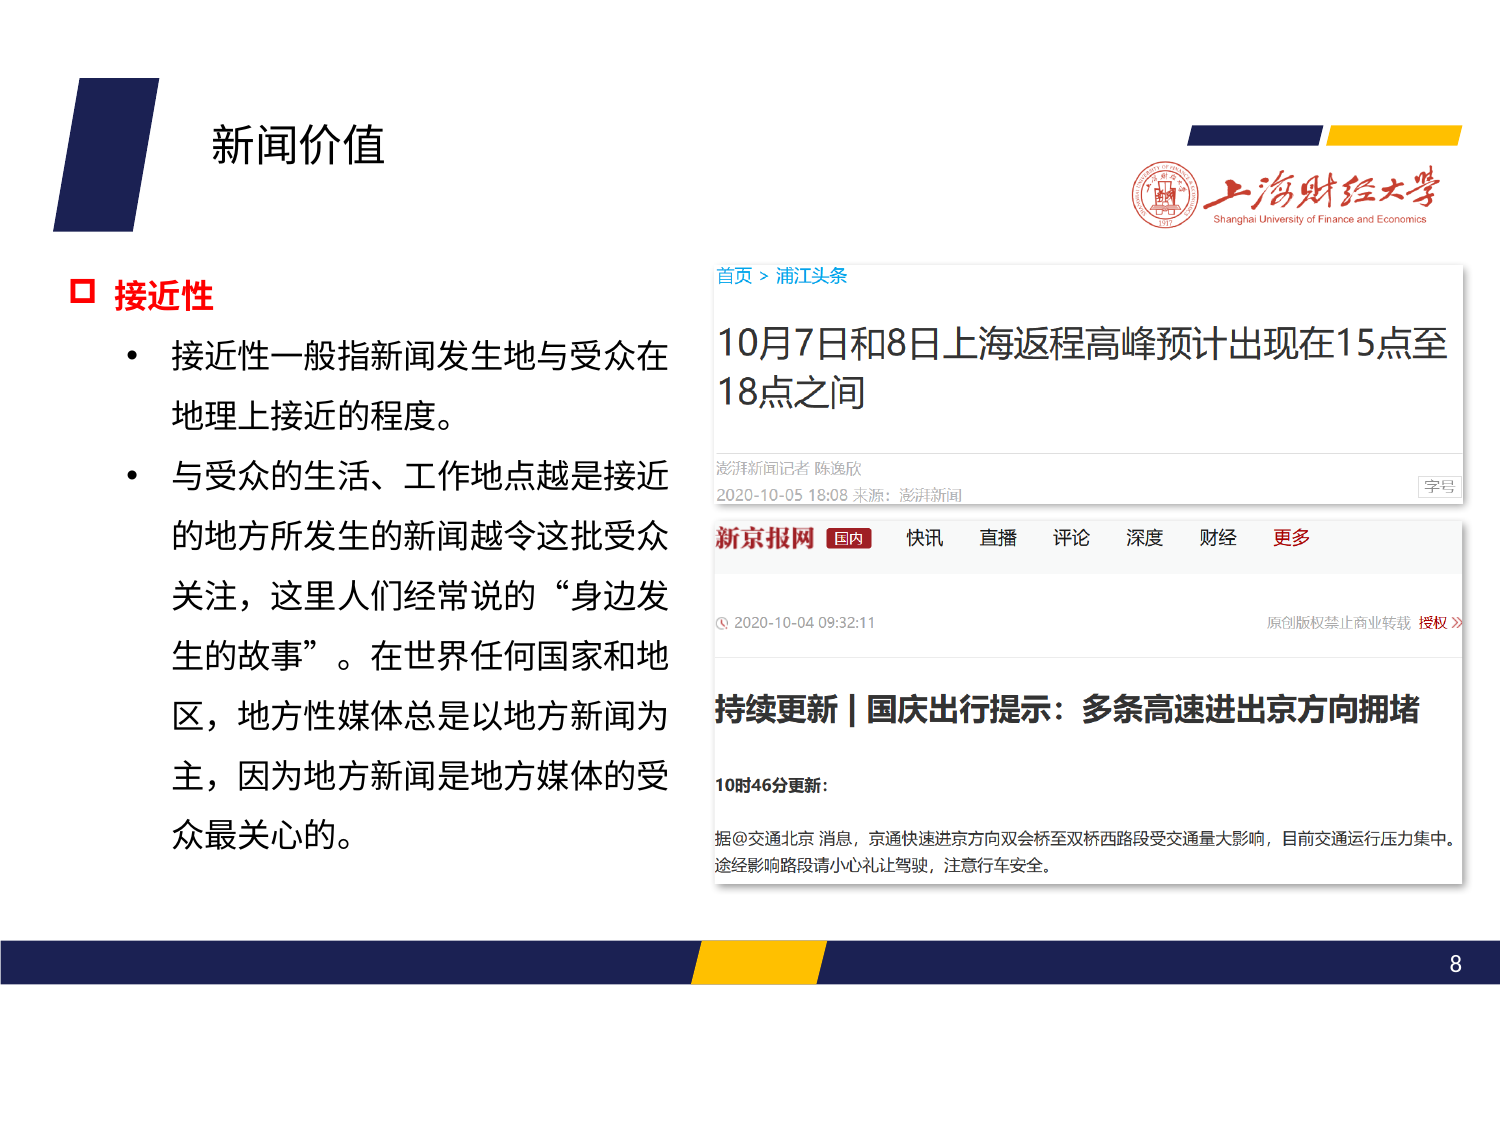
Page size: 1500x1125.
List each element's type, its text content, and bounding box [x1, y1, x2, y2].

text_box 新闻价值 [196, 110, 1106, 178]
picture [714, 265, 1463, 504]
text_box [688, 938, 830, 987]
picture [1107, 145, 1463, 236]
picture [714, 521, 1463, 884]
text_box [1185, 123, 1326, 144]
text_box [819, 938, 1500, 986]
text_box [0, 938, 701, 986]
text_box [50, 76, 162, 234]
text_box [1324, 123, 1465, 144]
slide_number 8 [1127, 940, 1478, 985]
text_box 接近性 接近性一般指新闻发生地与受众在地理上接近的程度。 与受众的生活、工作地点越是接近的地方所发生的新闻越令这批受众关注，这里人们经常说的“身边发生的故事”。在世界任何国家和地区，地方性媒体总是以地方新闻为主，因为地方新闻是地方媒体的受众最关心的。 [53, 248, 715, 862]
